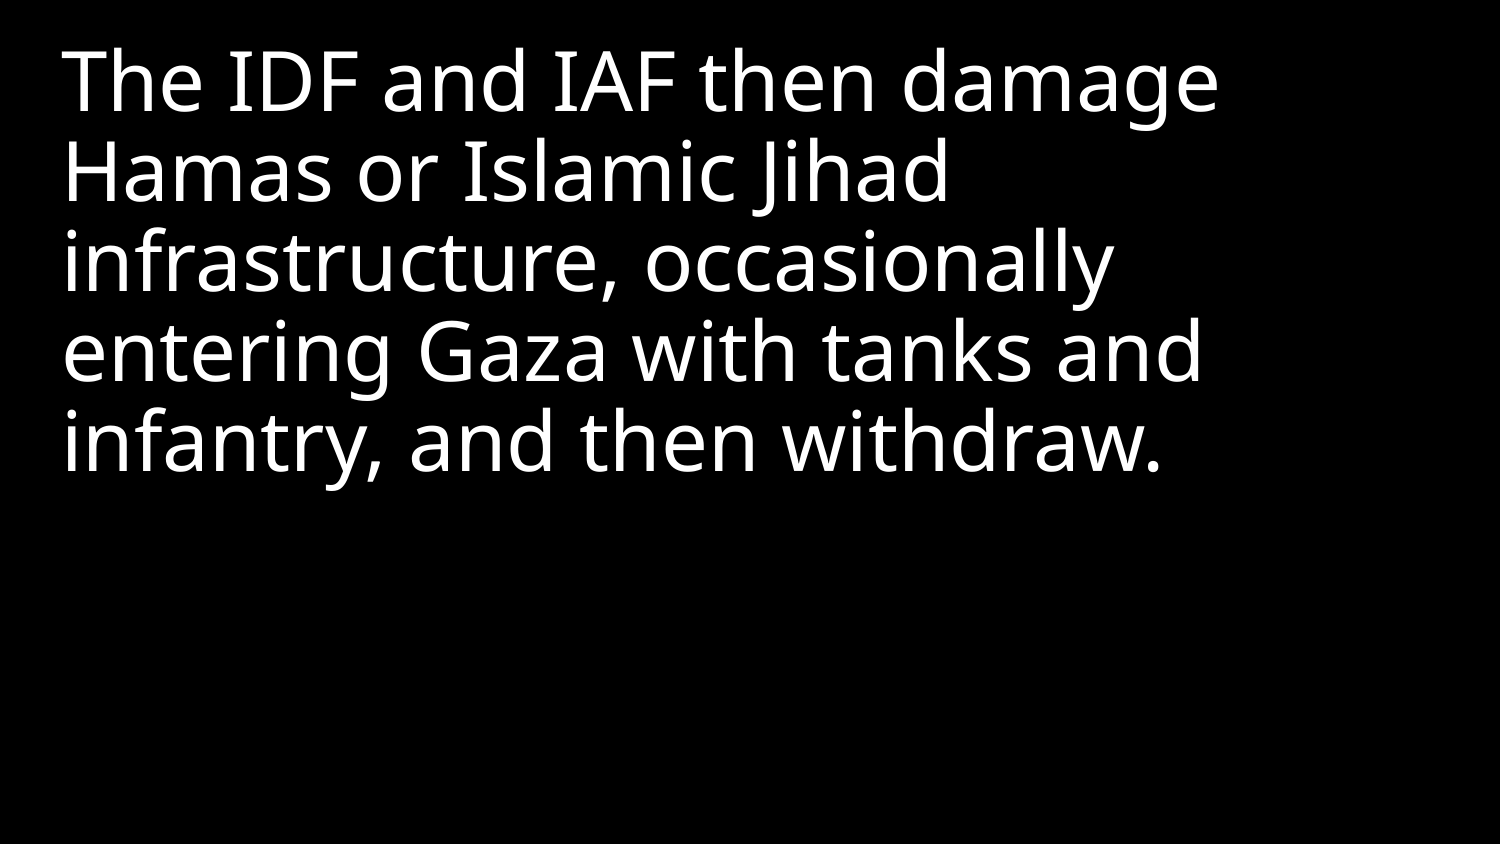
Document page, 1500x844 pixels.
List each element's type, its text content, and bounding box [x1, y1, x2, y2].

subtitle The IDF and IAF then damage Hamas or Islamic Jihad infrastructure, occasionally entering Gaza with tanks and infantry, and then withdraw. [50, 34, 1450, 797]
